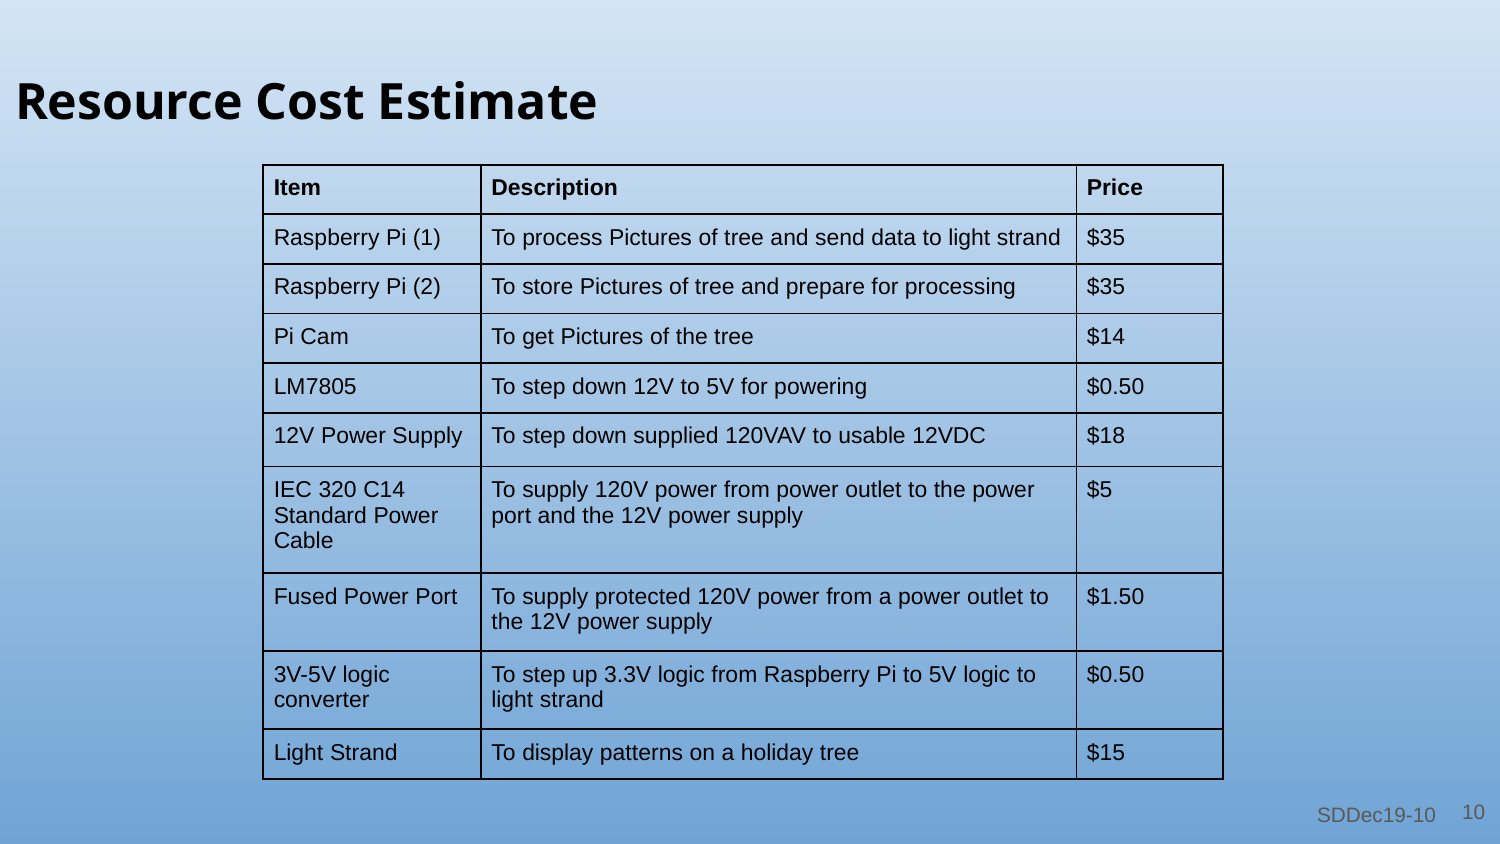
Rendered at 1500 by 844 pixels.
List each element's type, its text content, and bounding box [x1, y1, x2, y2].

table_cell To display patterns on a holiday tree [482, 730, 1076, 778]
table_cell $15 [1077, 730, 1222, 778]
table_cell Pi Cam [264, 314, 480, 362]
slide_number ‹#› [1337, 779, 1500, 844]
table_cell To process Pictures of tree and send data to light strand [482, 215, 1076, 263]
table_cell $14 [1077, 314, 1222, 362]
table_cell To supply protected 120V power from a power outlet to the 12V power supply [482, 574, 1076, 650]
table_cell To get Pictures of the tree [482, 314, 1076, 362]
table_cell Raspberry Pi (1) [264, 215, 480, 263]
table_cell Fused Power Port [264, 574, 480, 650]
table_cell $5 [1077, 467, 1222, 572]
title Resource Cost Estimate [0, 20, 894, 145]
table_cell Raspberry Pi (2) [264, 265, 480, 313]
table_cell Light Strand [264, 730, 480, 778]
table_cell To supply 120V power from power outlet to the power port and the 12V power supply [482, 467, 1076, 572]
table_cell To step up 3.3V logic from Raspberry Pi to 5V logic to light strand [482, 652, 1076, 728]
text_box SDDec19-10 [1301, 787, 1457, 836]
table_cell To step down supplied 120VAV to usable 12VDC [482, 414, 1076, 466]
table_header Description [482, 166, 1076, 213]
table_header Price [1077, 166, 1222, 213]
table_cell 12V Power Supply [264, 414, 480, 466]
table_cell To step down 12V to 5V for powering [482, 364, 1076, 412]
table_cell $1.50 [1077, 574, 1222, 650]
table_cell IEC 320 C14 Standard Power Cable [264, 467, 480, 572]
table_cell 3V-5V logic converter [264, 652, 480, 728]
table_cell To store Pictures of tree and prepare for processing [482, 265, 1076, 313]
table_cell $35 [1077, 215, 1222, 263]
table_cell $0.50 [1077, 364, 1222, 412]
table_cell $0.50 [1077, 652, 1222, 728]
table_cell LM7805 [264, 364, 480, 412]
table_cell $35 [1077, 265, 1222, 313]
table_cell $18 [1077, 414, 1222, 466]
table_header Item [264, 166, 480, 213]
